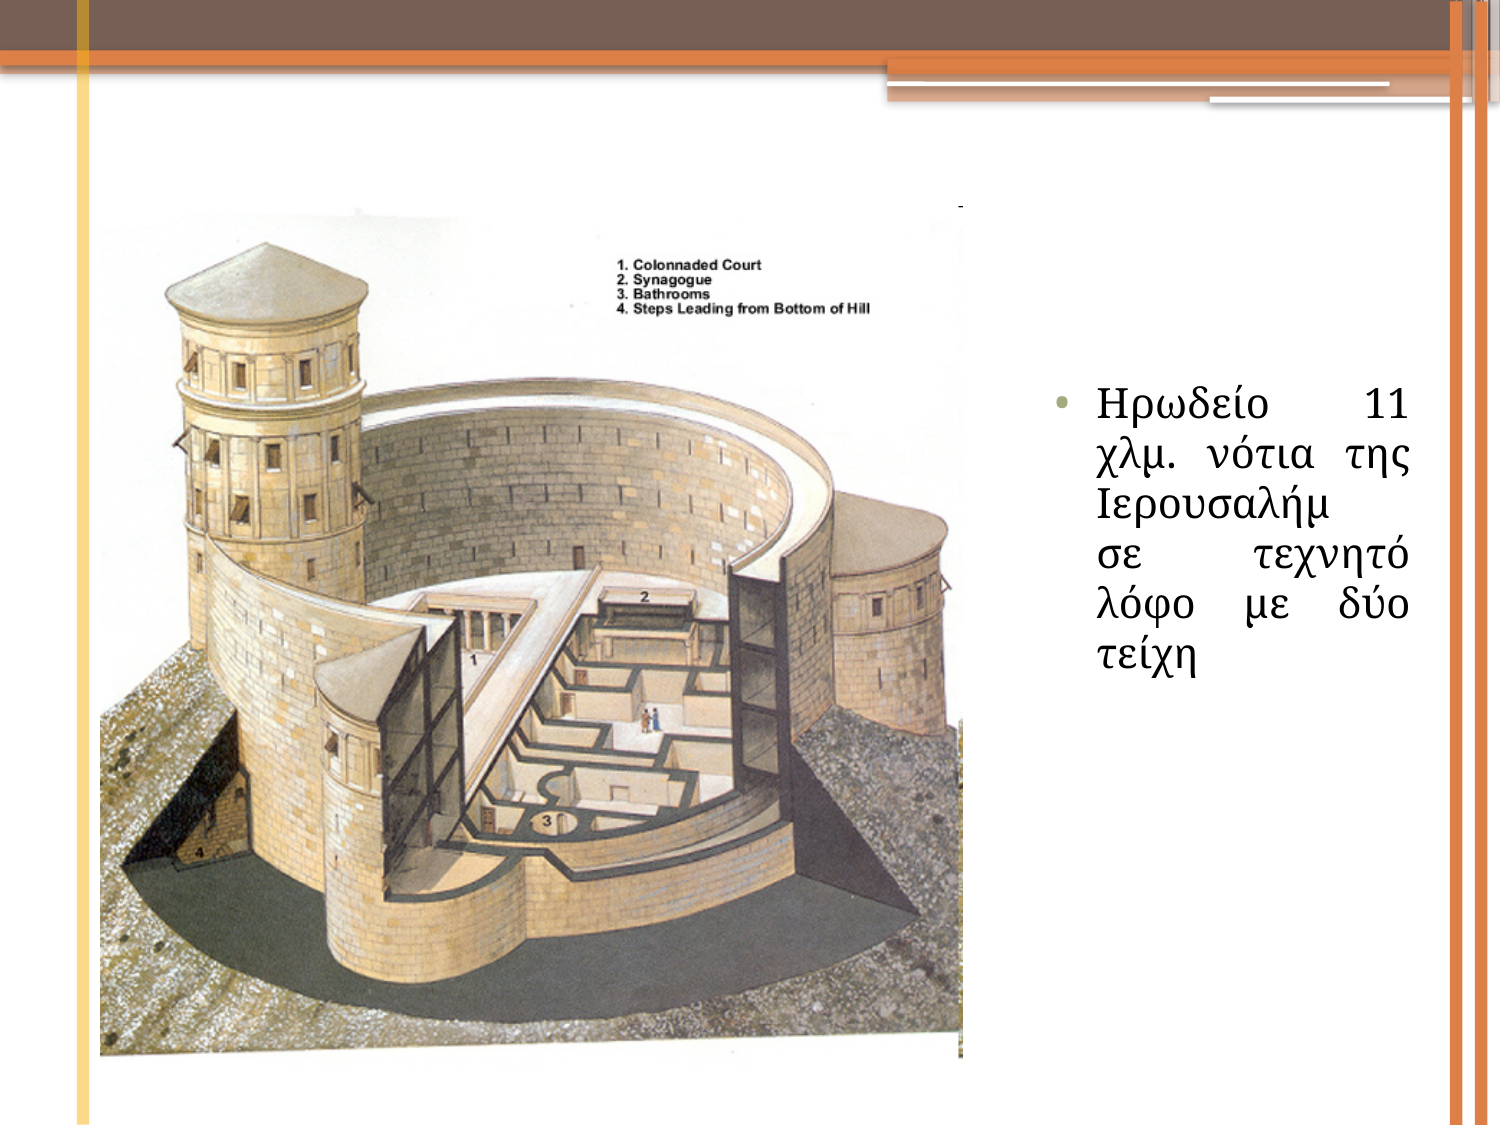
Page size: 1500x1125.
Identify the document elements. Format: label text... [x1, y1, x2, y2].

picture [100, 206, 963, 1071]
list Hρωδείο 11 χλμ. νότια της Ιερουσαλήμ σε τεχνητό λόφο με δύο τείχη [1021, 368, 1425, 1112]
